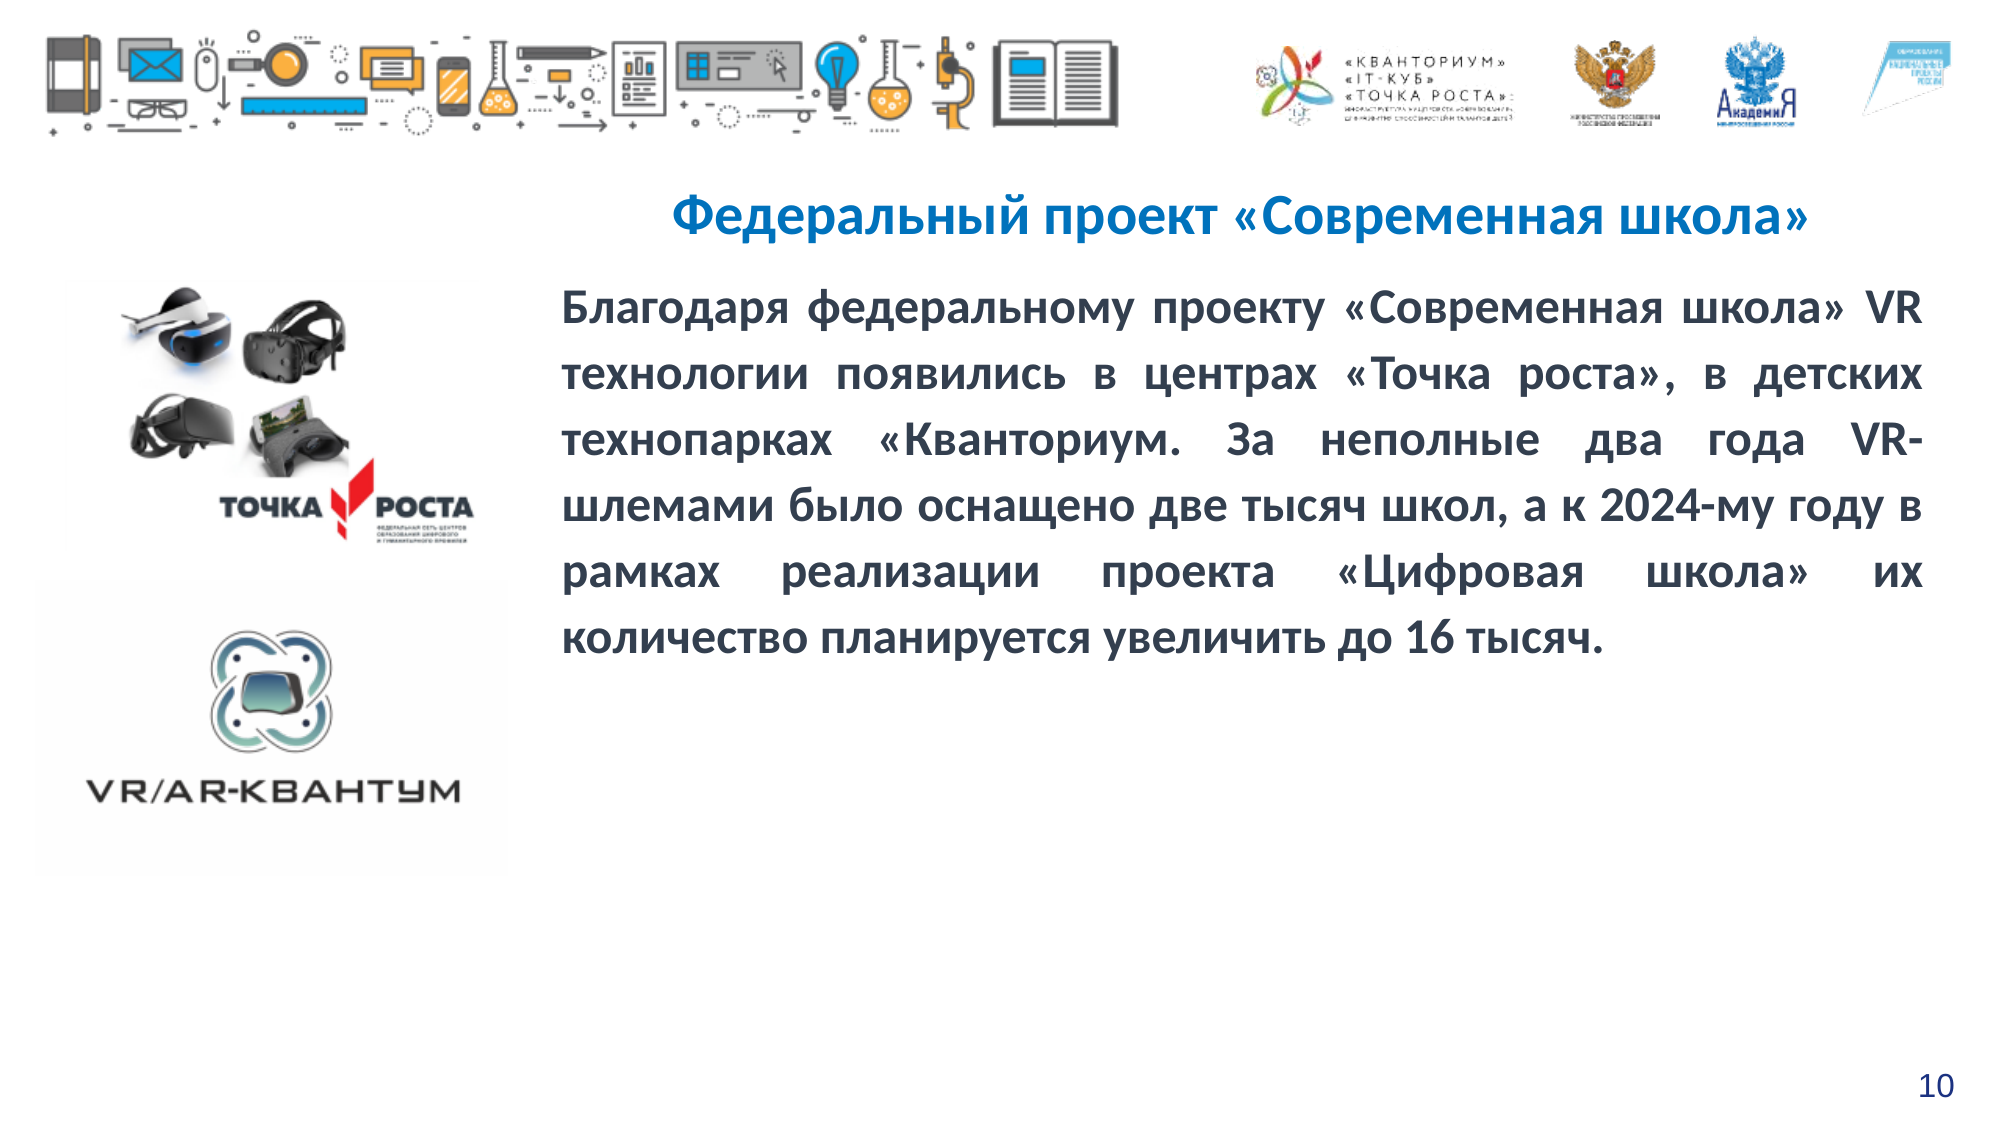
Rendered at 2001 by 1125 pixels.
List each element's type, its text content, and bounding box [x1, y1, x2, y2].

picture [24, 21, 1131, 148]
picture [1570, 40, 1660, 126]
picture [65, 280, 479, 552]
picture [1256, 46, 1525, 126]
text_box Федеральный проект «Современная школа» [582, 161, 1903, 254]
text_box Благодаря федеральному проекту «Современная школа» VR технологии появились в центрах «Точка роста», в детских технопарках «Кванториум. За неполные два года VR-шлемами было оснащено две тысяч школ, а к 2024-му году в рамках реализации проекта «Цифровая школа» их количество планируется увеличить до 16 тысяч. [546, 260, 1939, 672]
picture [1705, 32, 1804, 132]
picture [1849, 29, 1959, 132]
picture [35, 580, 508, 876]
